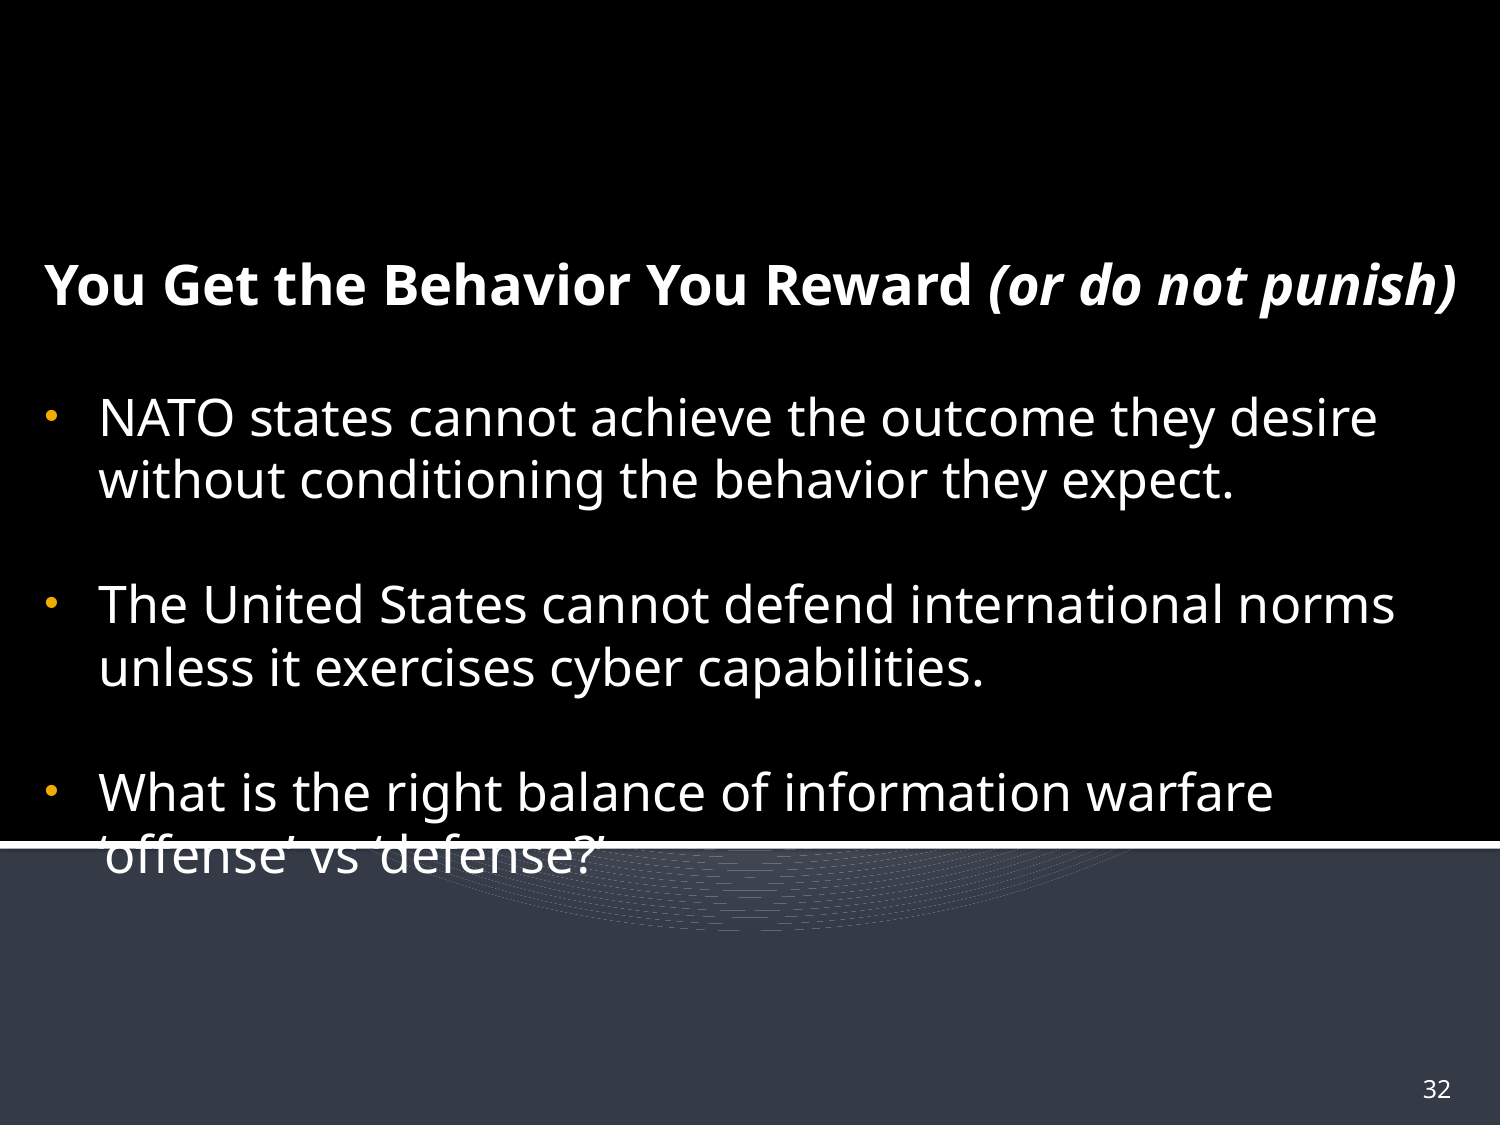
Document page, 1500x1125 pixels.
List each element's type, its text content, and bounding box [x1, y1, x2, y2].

slide_number 32 [1345, 1062, 1467, 1108]
text_box [24, 162, 1475, 358]
subtitle You Get the Behavior You Reward (or do not punish) NATO states cannot achieve the outcome they desire without conditioning the behavior they expect. The United States cannot defend international norms unless it exercises cyber capabilities. What is the right balance of information warfare ‘offense’ vs ‘defense?’ [24, 358, 1475, 925]
